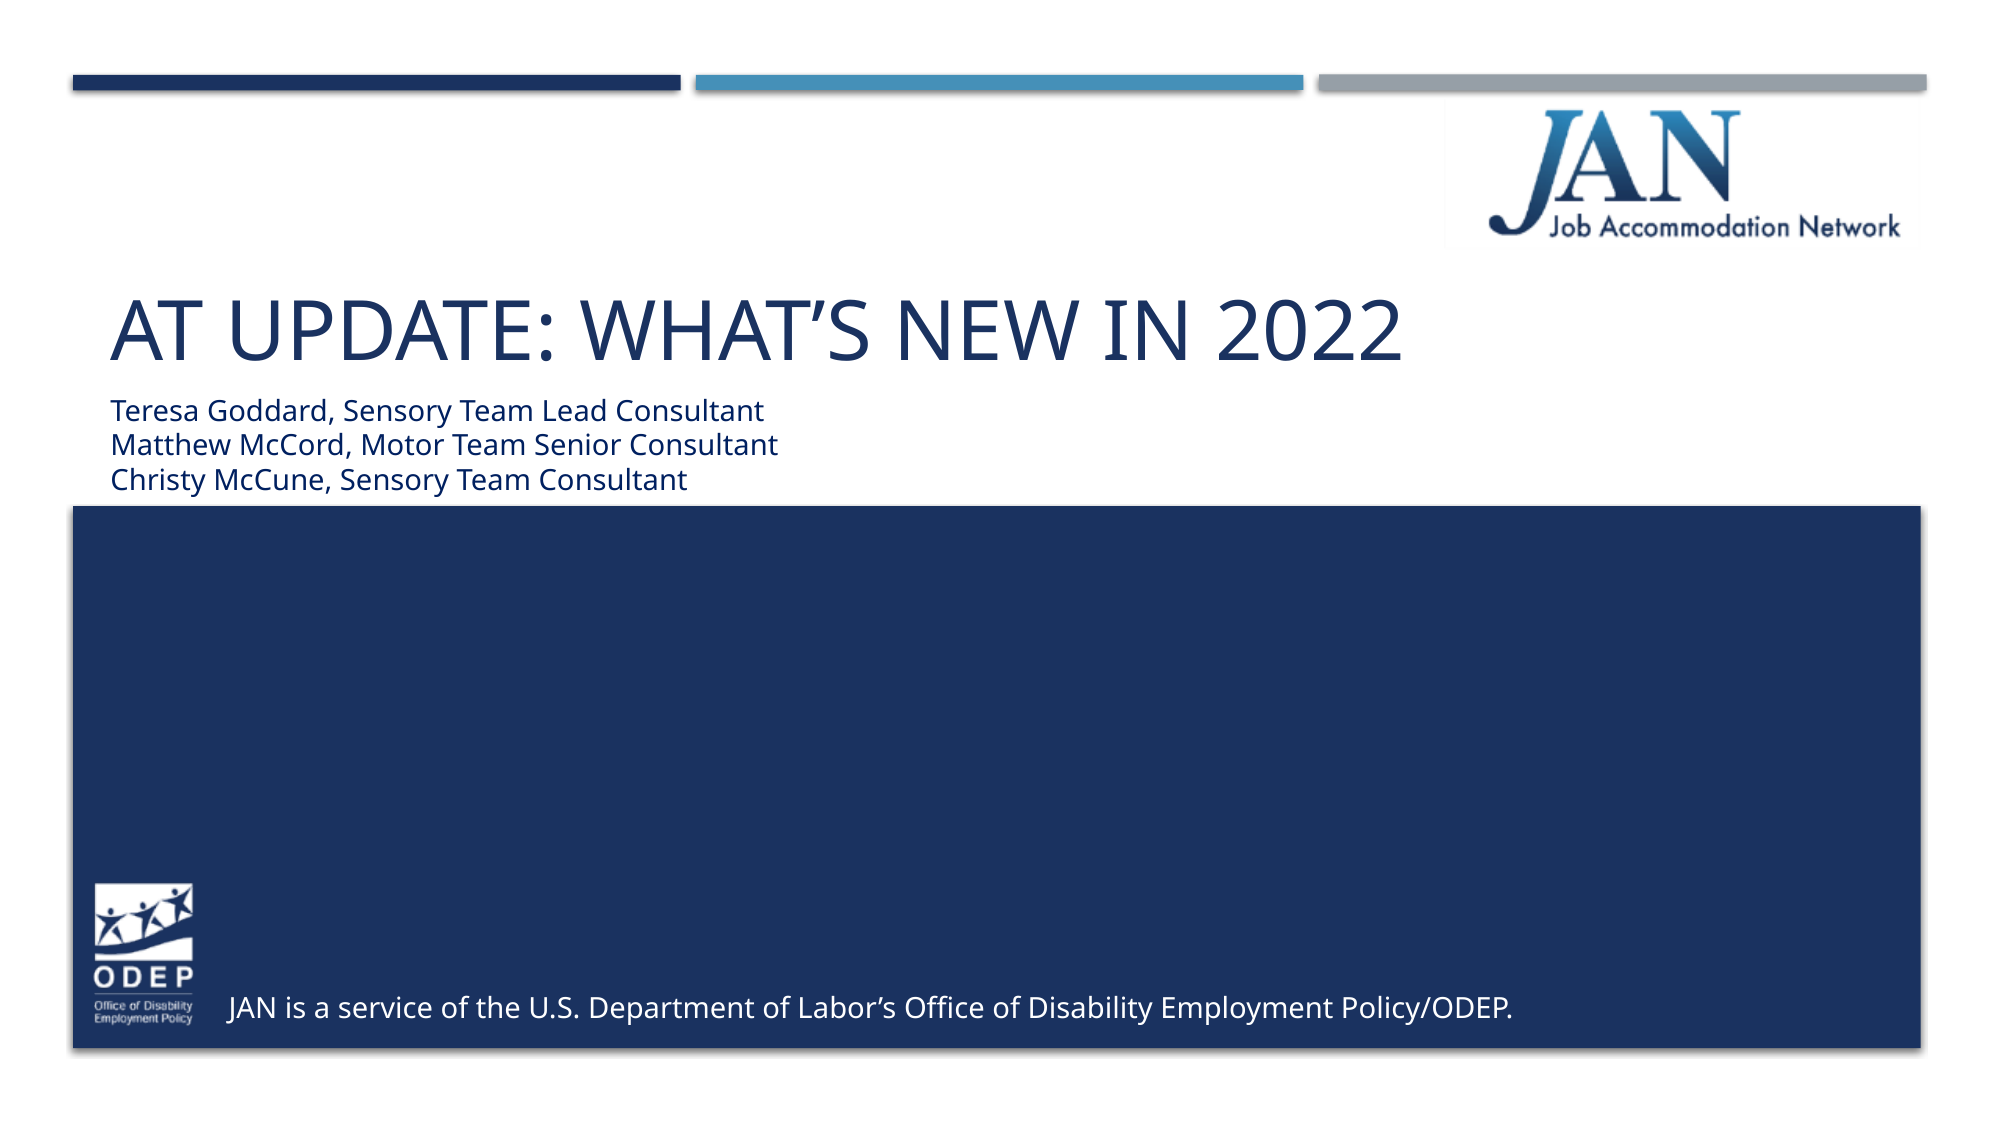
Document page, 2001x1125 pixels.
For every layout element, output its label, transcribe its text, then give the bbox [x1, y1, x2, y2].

subtitle Teresa Goddard, Sensory Team Lead Consultant Matthew McCord, Motor Team Senior Consultant Christy McCune, Sensory Team Consultant [95, 384, 1899, 507]
footer JAN is a service of the U.S. Department of Labor’s Office of Disability Employment Policy/ODEP. [213, 977, 1725, 1037]
picture [87, 880, 200, 1037]
picture [1444, 98, 1921, 250]
title AT Update: what’s new in 2022 [95, 167, 1899, 384]
